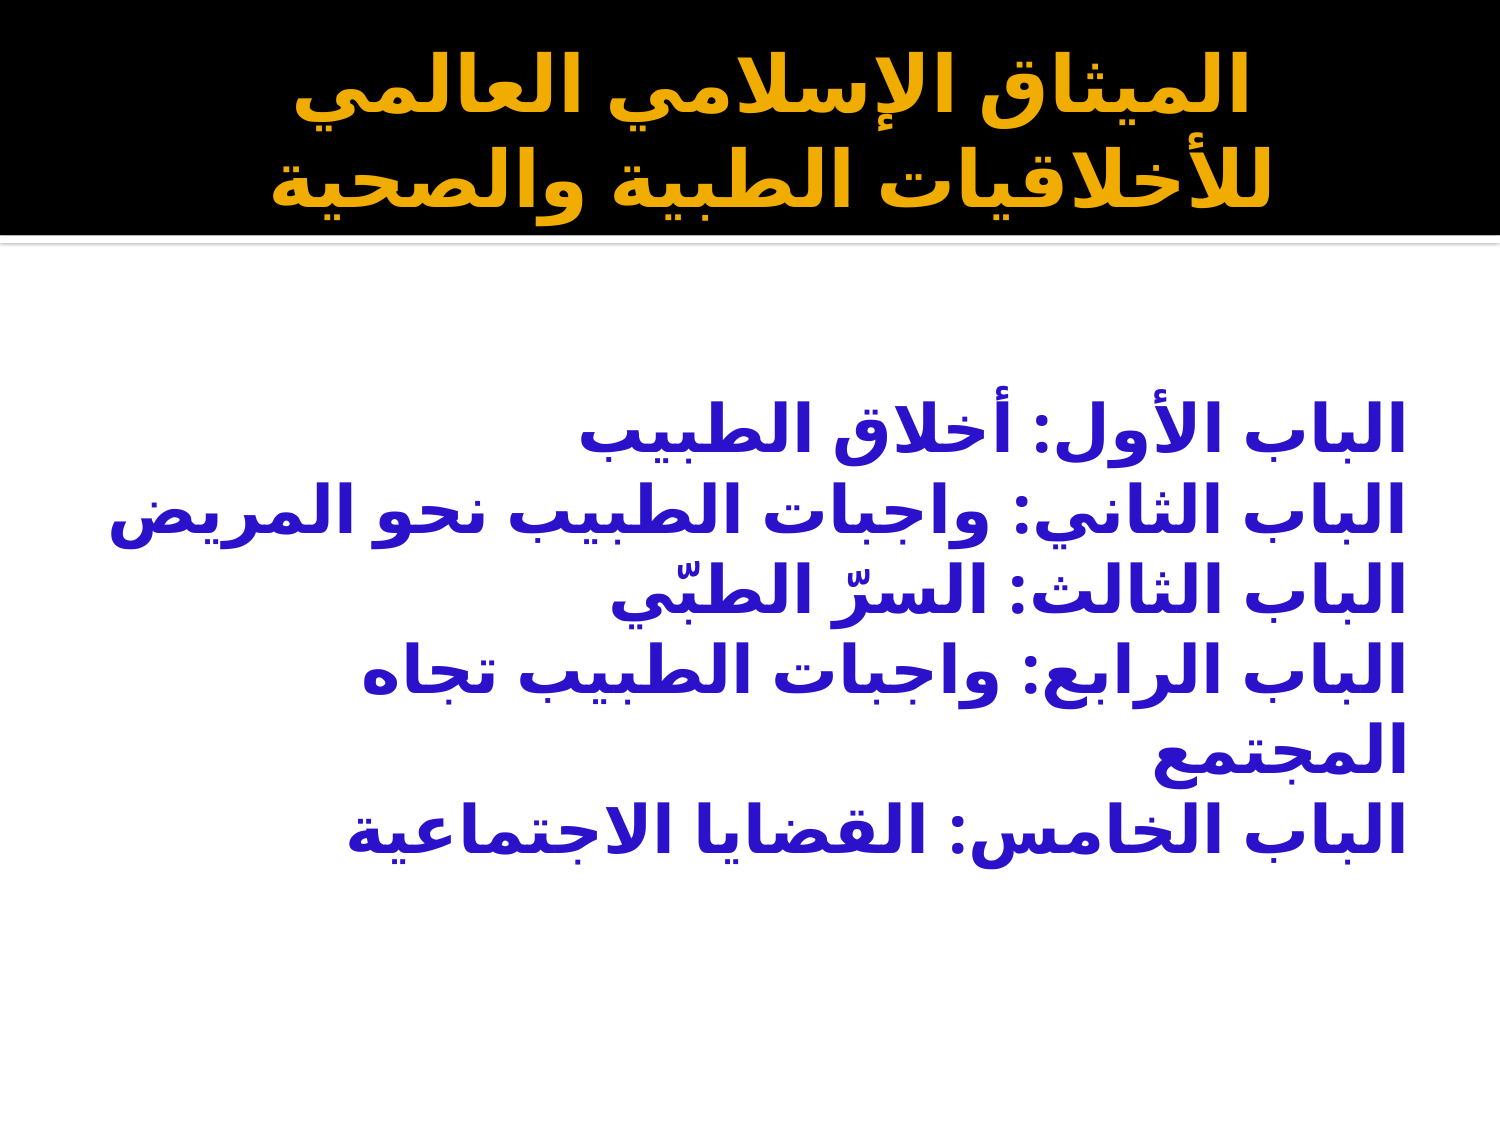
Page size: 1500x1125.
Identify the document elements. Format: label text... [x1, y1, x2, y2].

list الباب الأول: أخلاق الطبيب الباب الثاني: واجبات الطبيب نحو المريض الباب الثالث: السرّ الطبّي الباب الرابع: واجبات الطبيب تجاه المجتمع الباب الخامس: القضايا الاجتماعية [75, 291, 1425, 1050]
title الميثاق الإسلامي العالمي للأخلاقيات الطبية والصحية [75, 25, 1463, 231]
